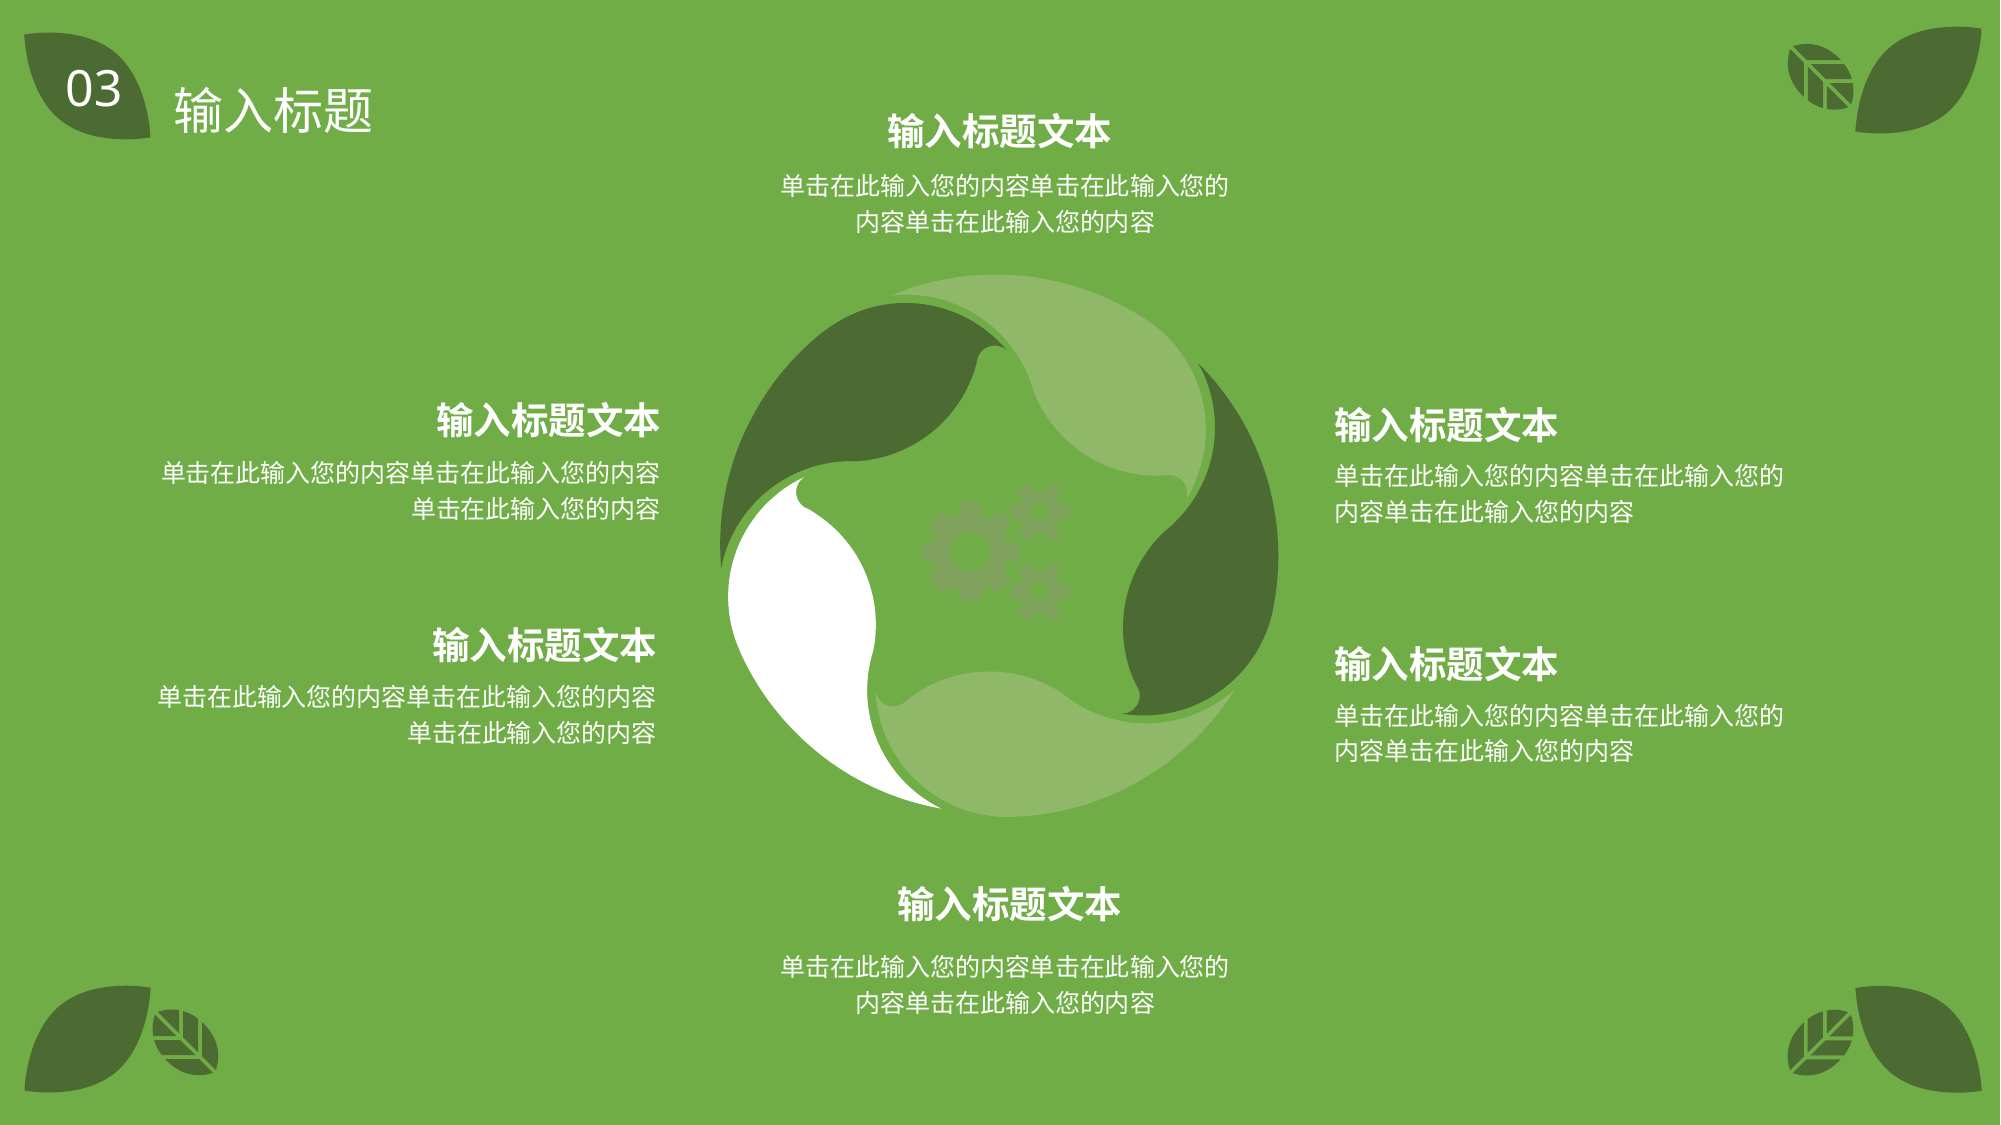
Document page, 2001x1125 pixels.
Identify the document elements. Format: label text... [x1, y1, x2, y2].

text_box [719, 276, 1280, 820]
text_box [65, 84, 151, 140]
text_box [1787, 976, 1977, 1102]
text_box [24, 32, 109, 110]
text_box 输入标题 [158, 71, 389, 147]
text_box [1322, 641, 1814, 779]
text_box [135, 621, 669, 760]
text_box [775, 881, 1235, 1018]
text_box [775, 107, 1236, 236]
text_box 03 [50, 48, 138, 124]
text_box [1322, 401, 1814, 539]
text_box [1787, 17, 1977, 143]
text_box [29, 976, 219, 1102]
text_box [139, 397, 673, 536]
